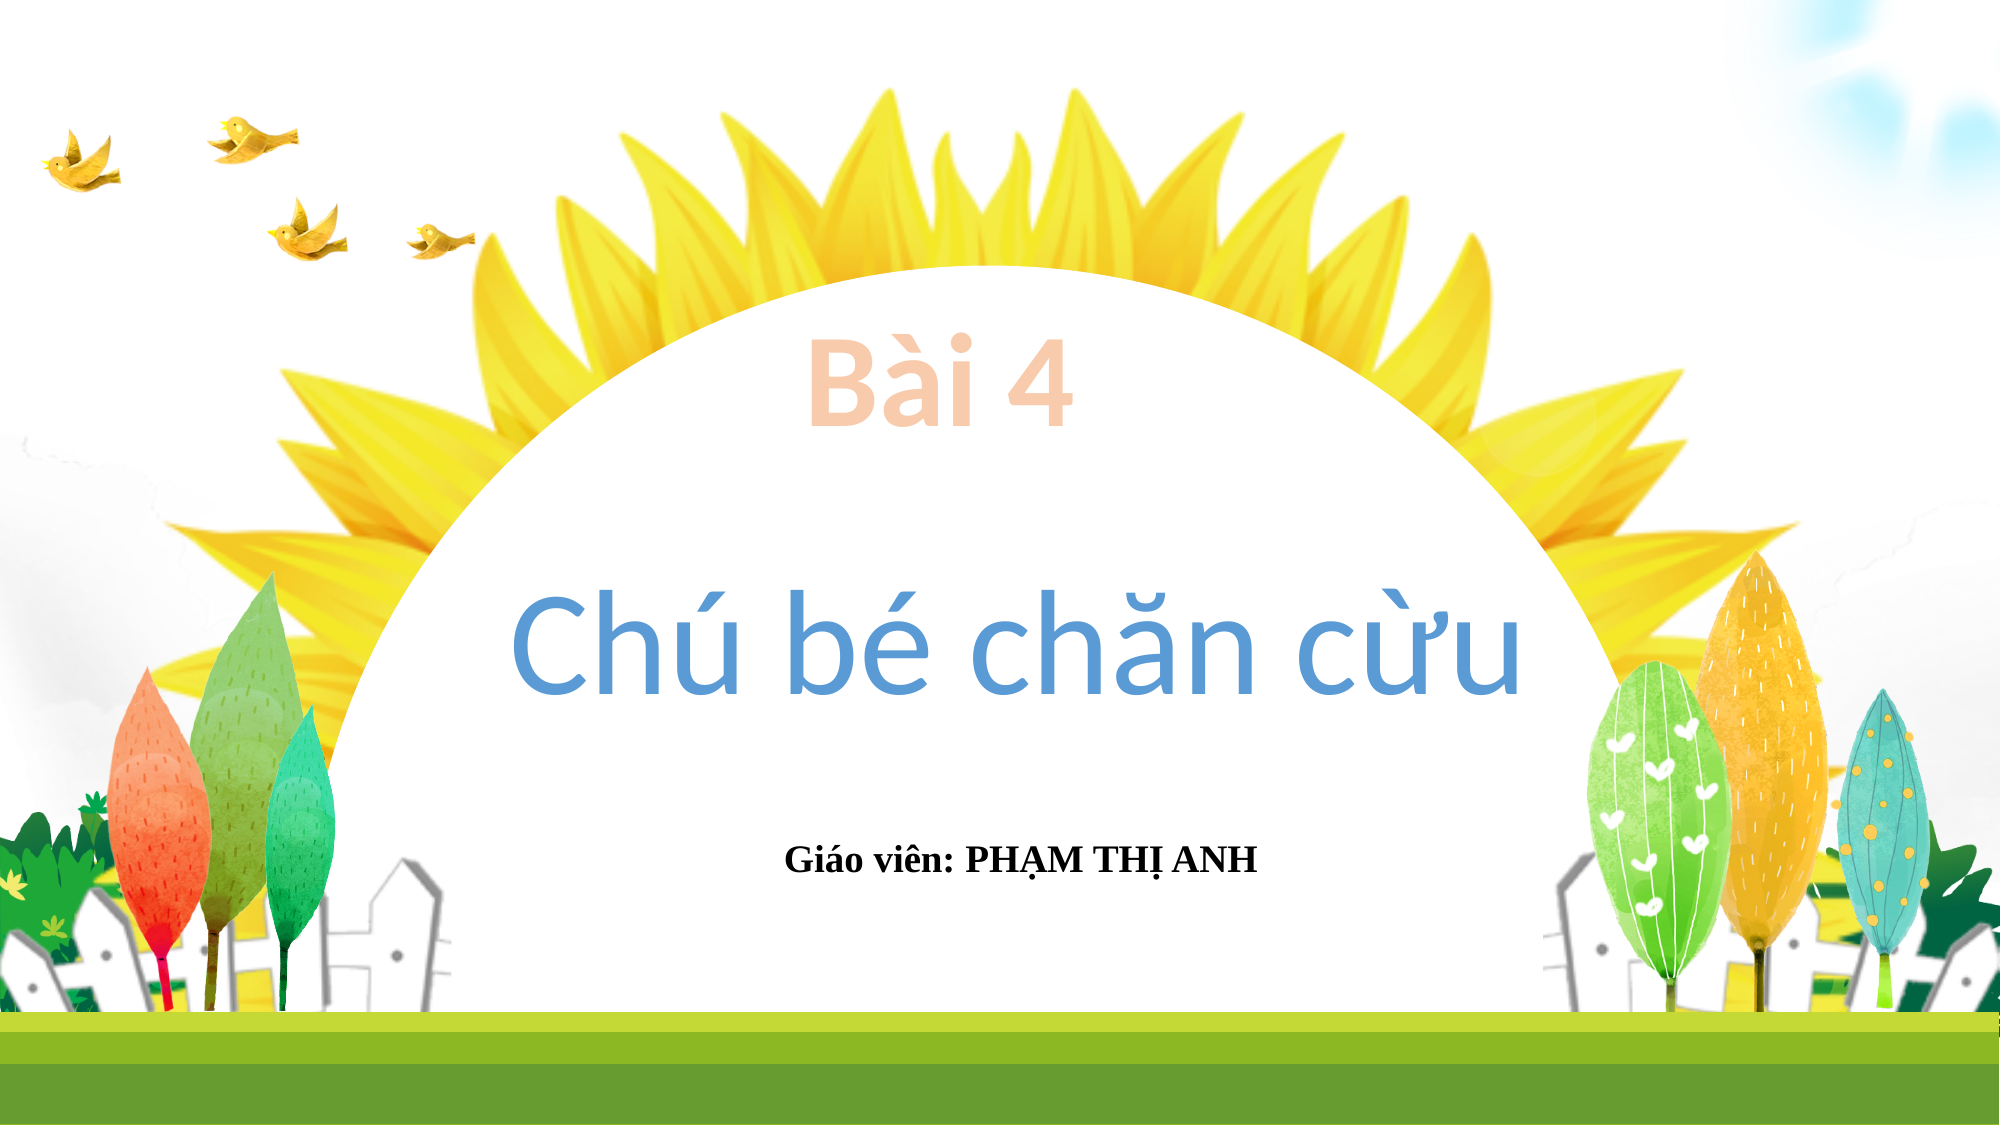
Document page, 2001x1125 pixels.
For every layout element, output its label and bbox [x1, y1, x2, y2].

picture [0, 0, 2000, 1125]
text_box [104, 571, 336, 1012]
